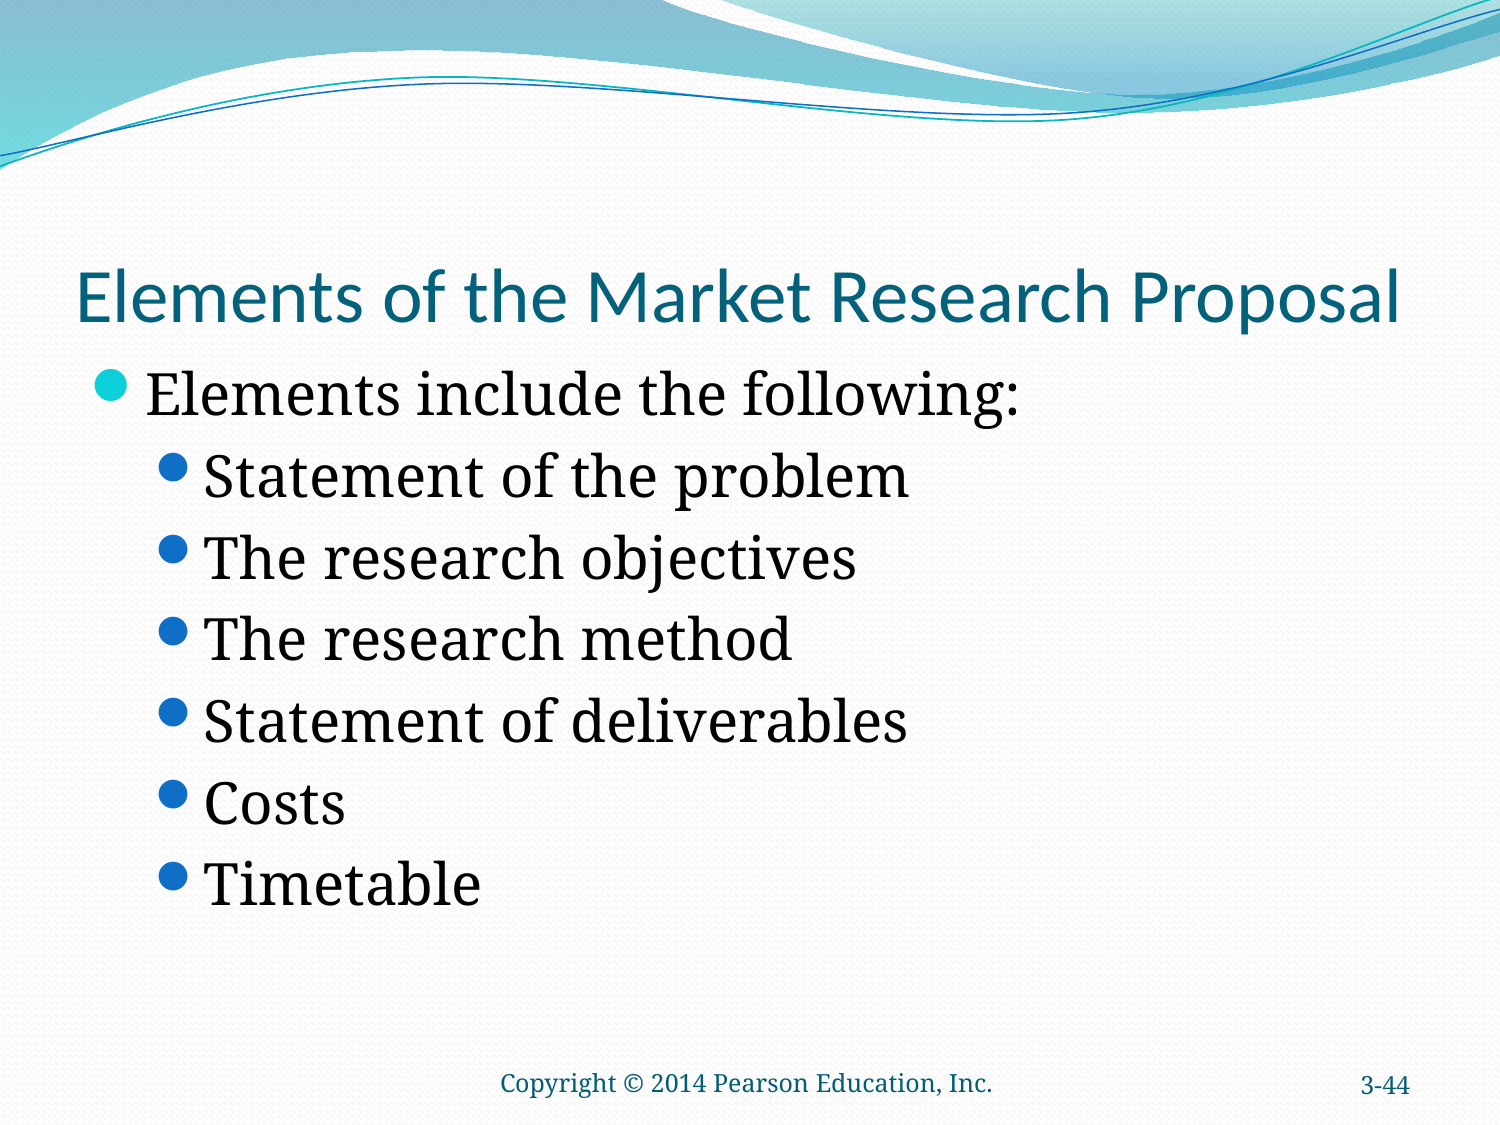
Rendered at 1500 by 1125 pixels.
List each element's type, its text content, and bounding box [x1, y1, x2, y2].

list Elements include the following: Statement of the problem The research objectives The research method Statement of deliverables Costs Timetable [74, 349, 1426, 1071]
title Elements of the Market Research Proposal [74, 149, 1426, 338]
